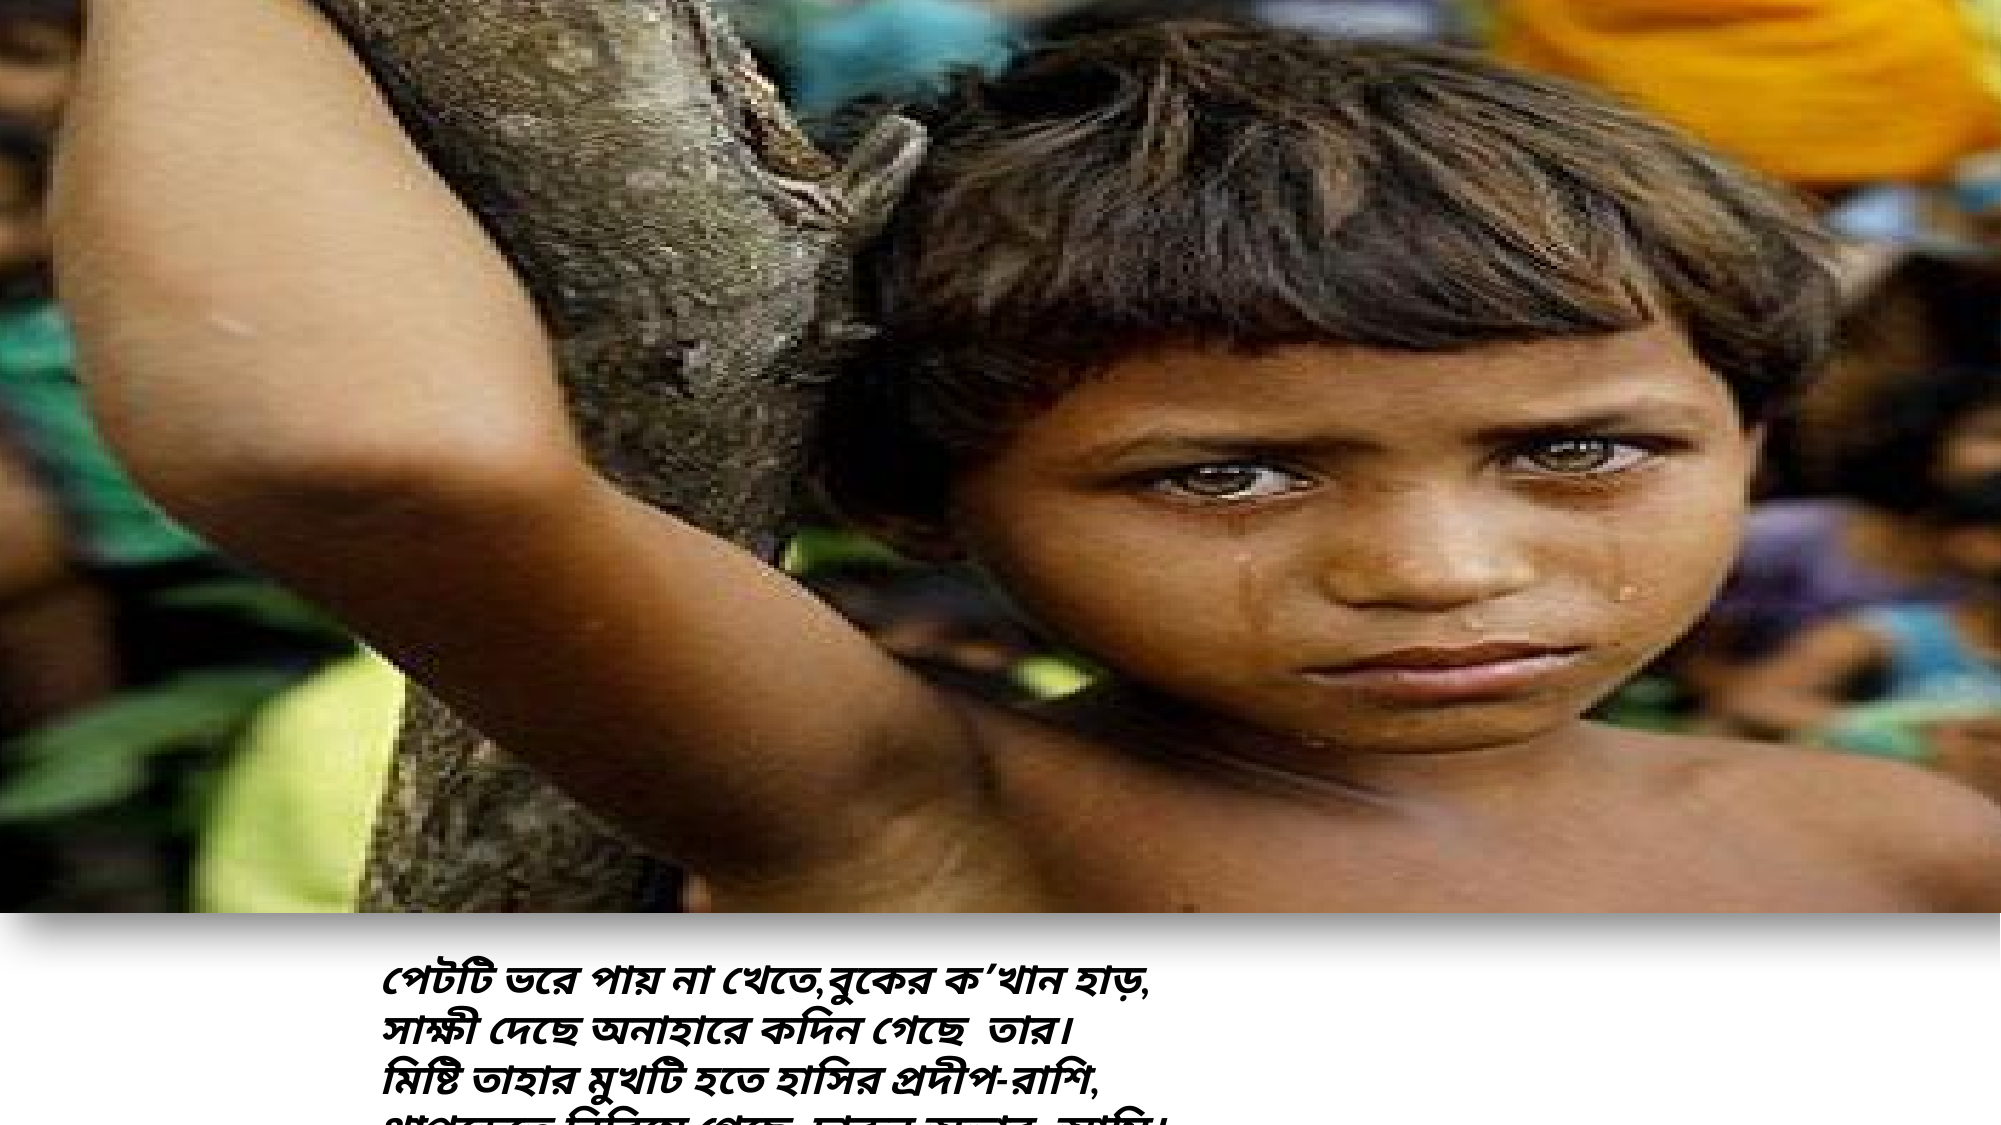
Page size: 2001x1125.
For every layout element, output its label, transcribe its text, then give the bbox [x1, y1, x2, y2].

text_box পেটটি ভরে পায় না খেতে,বুকের ক’খান হাড়, সাক্ষী দেছে অনাহারে কদিন গেছে তার। মিষ্টি তাহার মুখটি হতে হাসির প্রদীপ-রাশি, থাপড়েতে নিবিয়ে গেছে দারুন অভাব আসি। [365, 963, 1720, 1125]
picture [0, 0, 2001, 916]
